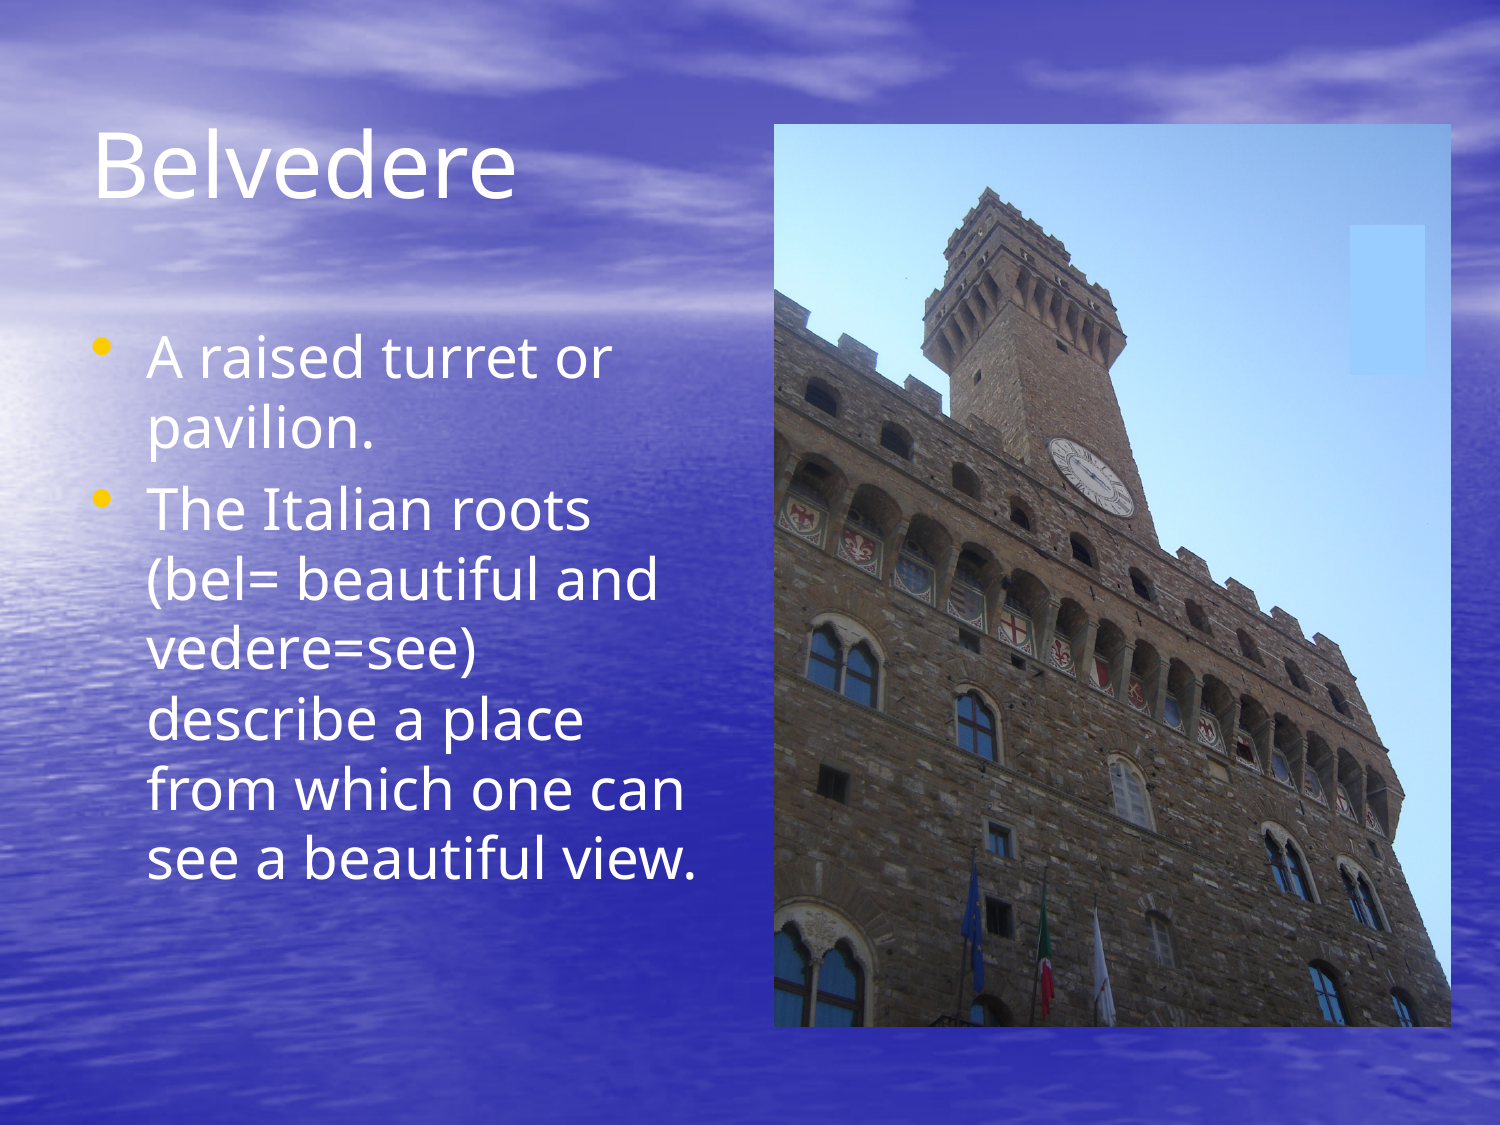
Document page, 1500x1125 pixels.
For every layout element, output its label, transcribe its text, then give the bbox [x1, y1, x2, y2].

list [774, 124, 1452, 1027]
title Belvedere [74, 47, 1426, 276]
list A raised turret or pavilion. The Italian roots (bel= beautiful and vedere=see) describe a place from which one can see a beautiful view. [74, 312, 738, 988]
